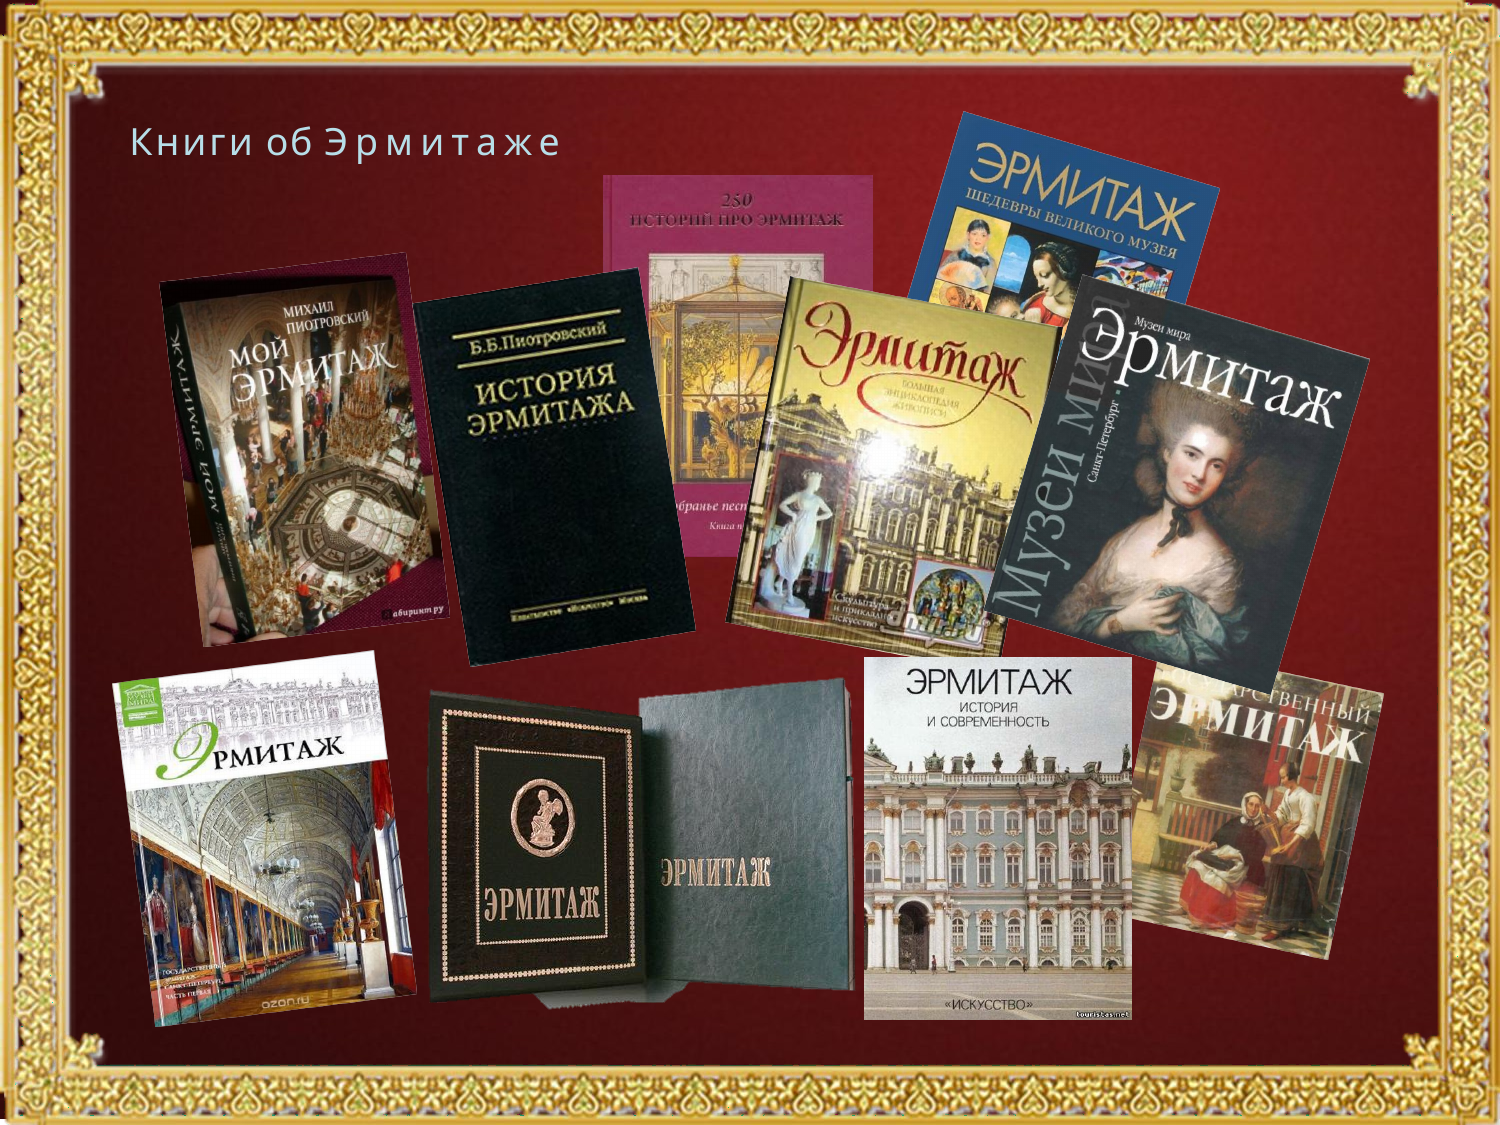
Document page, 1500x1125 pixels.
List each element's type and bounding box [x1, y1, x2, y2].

text_box [0, 0, 1500, 1125]
